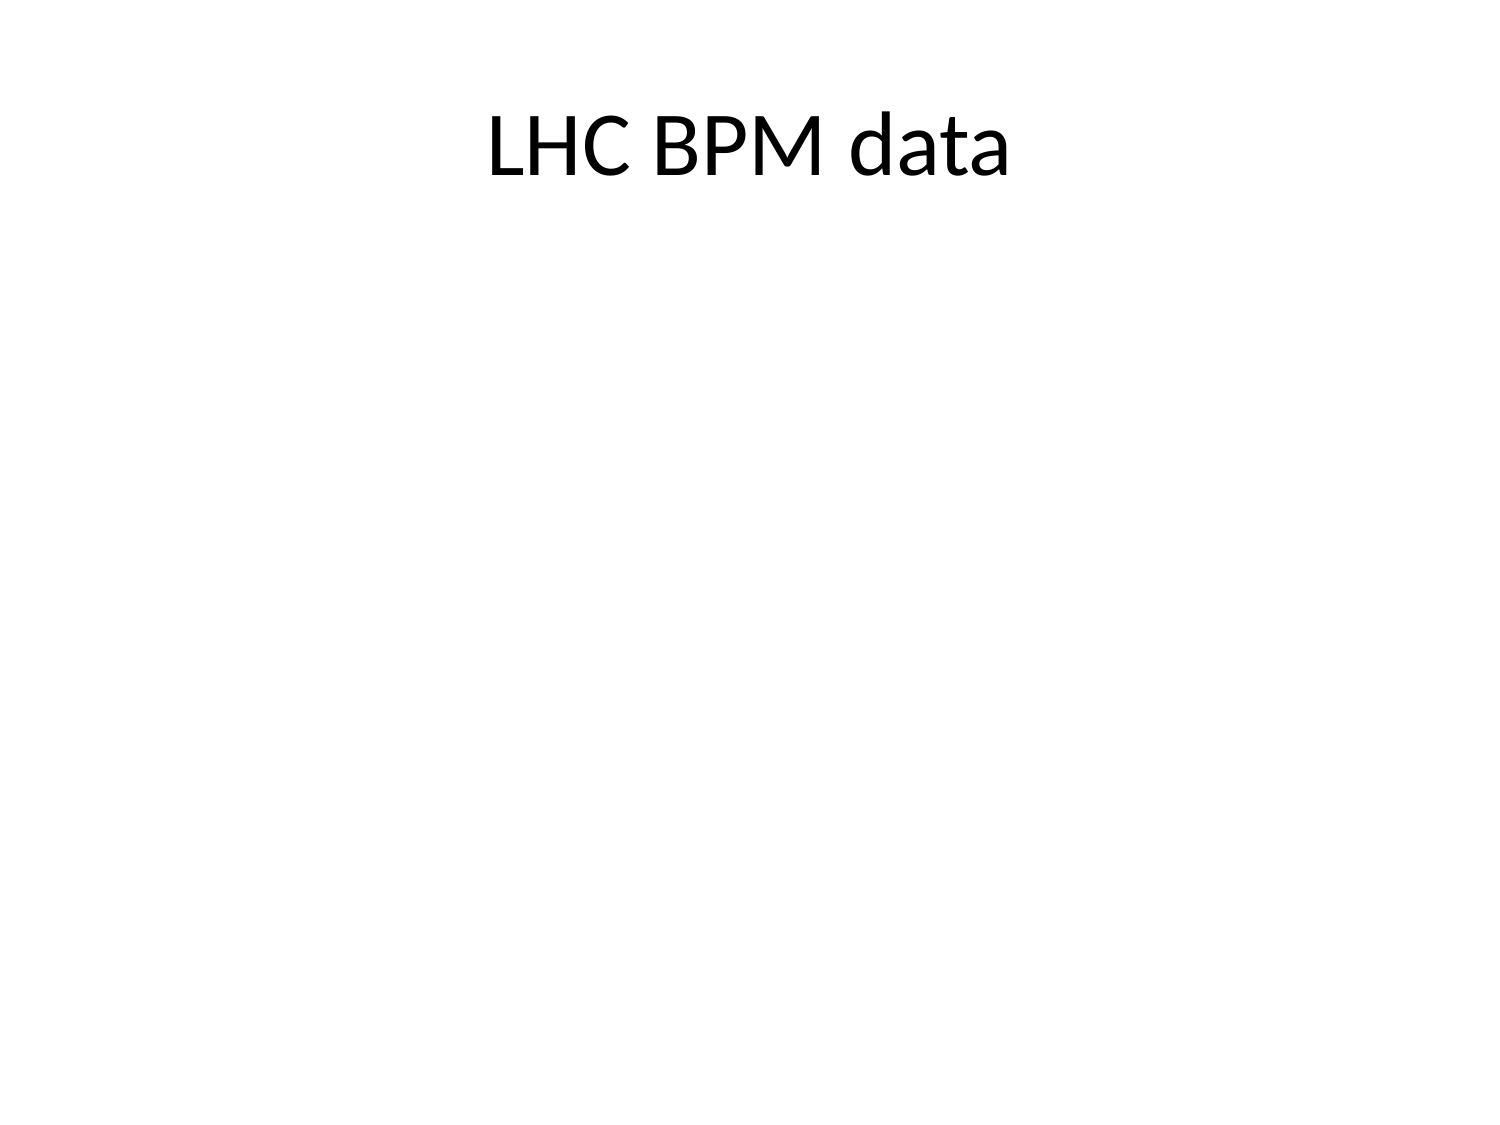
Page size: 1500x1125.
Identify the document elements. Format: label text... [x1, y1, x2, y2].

title LHC BPM data [75, 45, 1425, 233]
